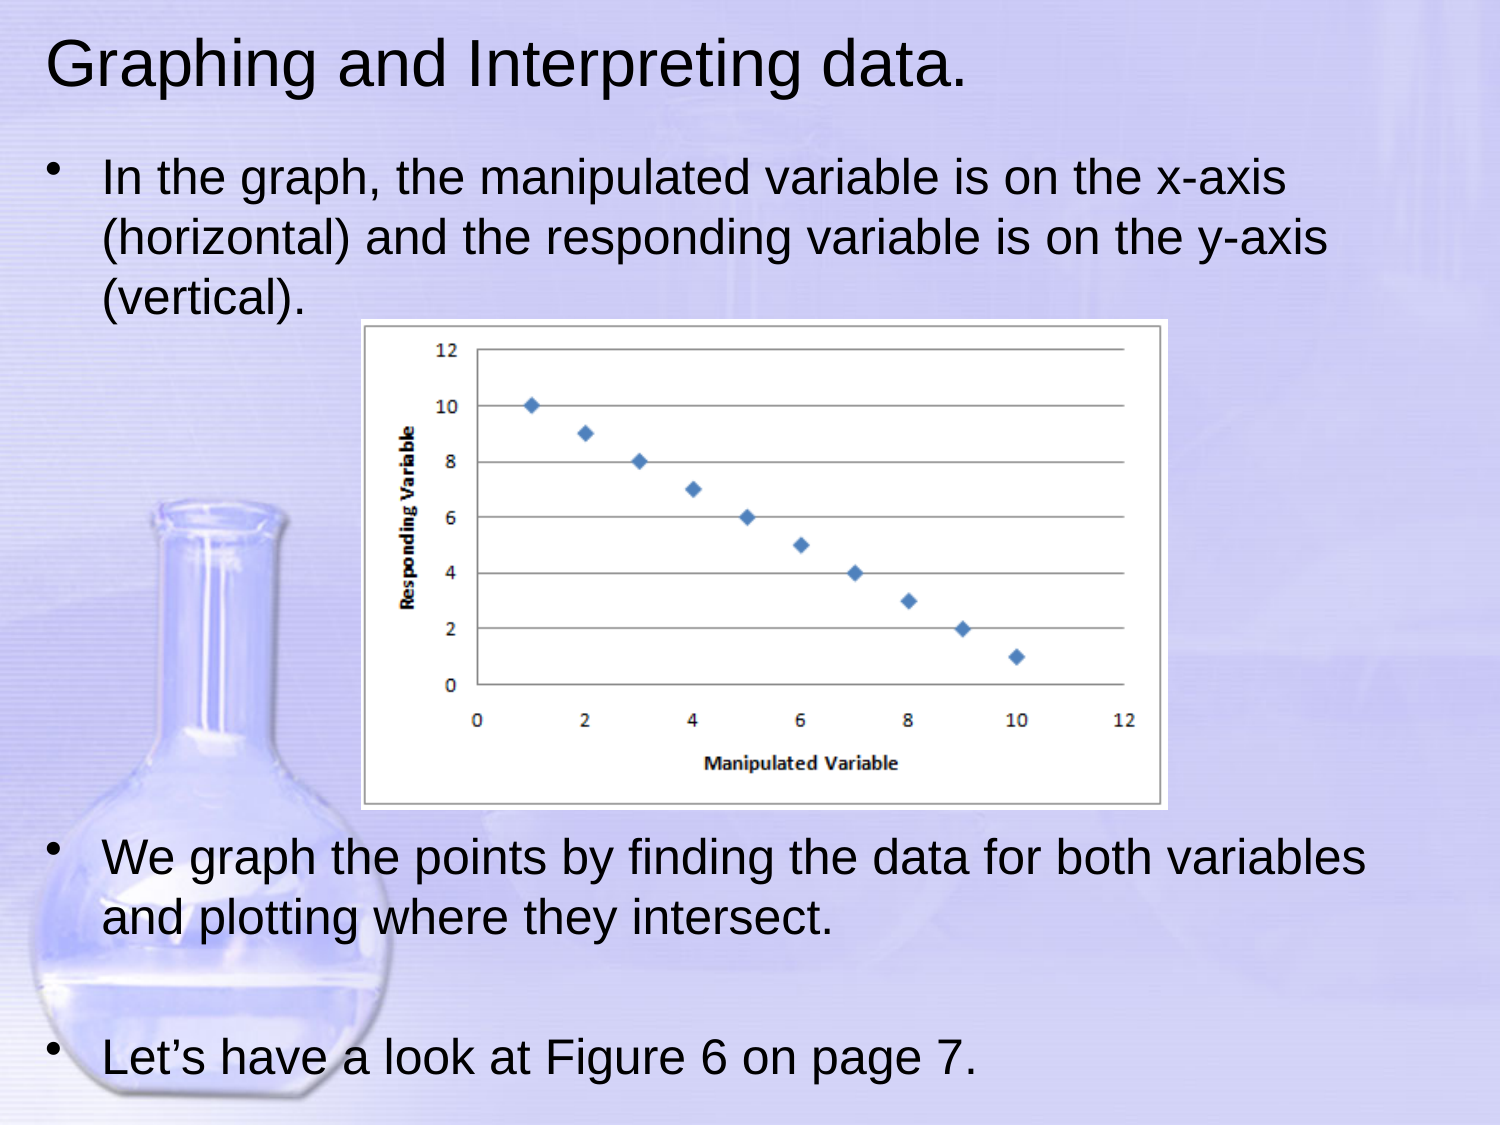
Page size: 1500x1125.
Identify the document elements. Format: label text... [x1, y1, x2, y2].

picture [360, 319, 1169, 811]
list In the graph, the manipulated variable is on the x-axis (horizontal) and the responding variable is on the y-axis (vertical). We graph the points by finding the data for both variables and plotting where they intersect. Let’s have a look at Figure 6 on page 7. [29, 136, 1480, 1125]
title Graphing and Interpreting data. [29, 0, 1480, 108]
picture [0, 0, 1500, 1125]
